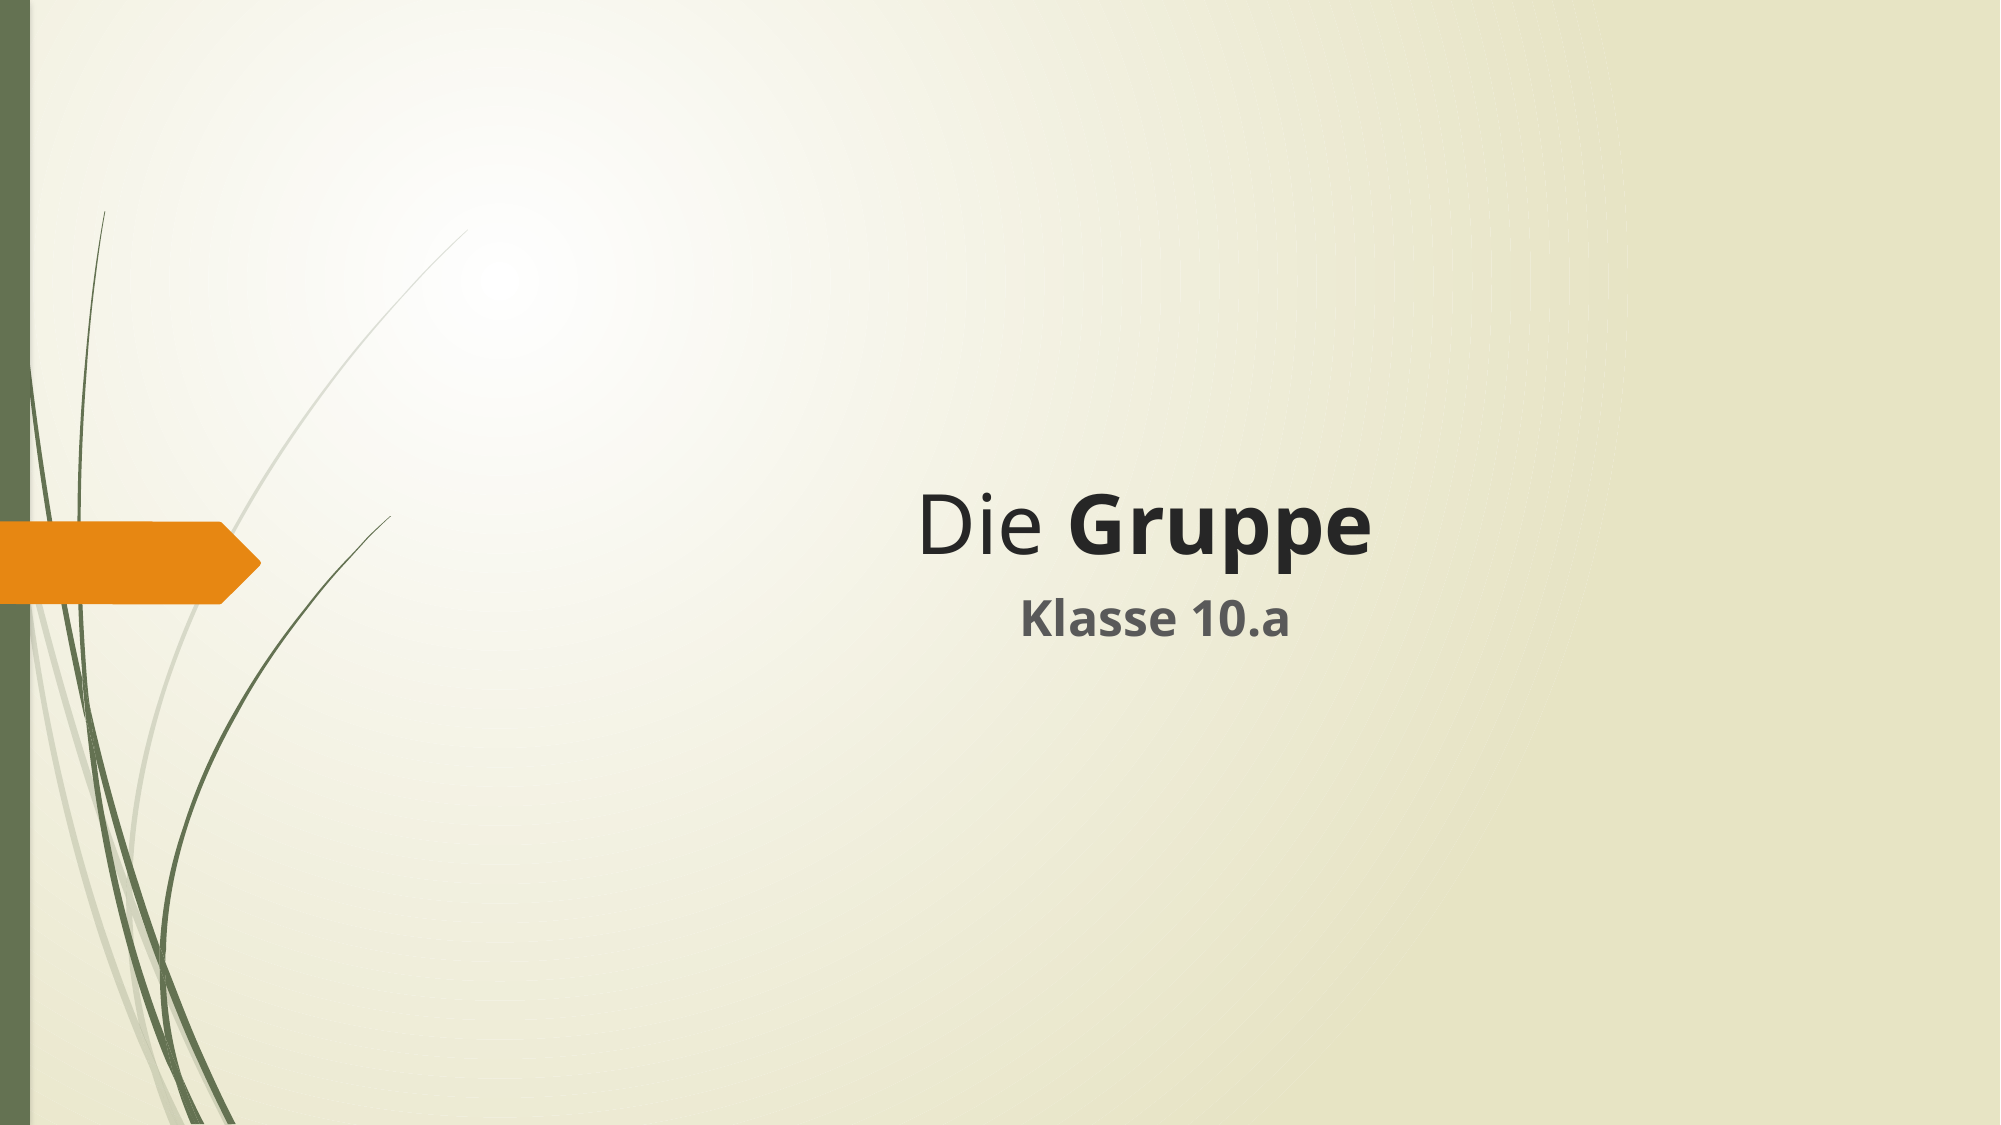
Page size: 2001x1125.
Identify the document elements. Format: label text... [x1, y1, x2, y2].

list Klasse 10.a [424, 579, 1888, 721]
title Die Gruppe [424, 337, 1888, 579]
